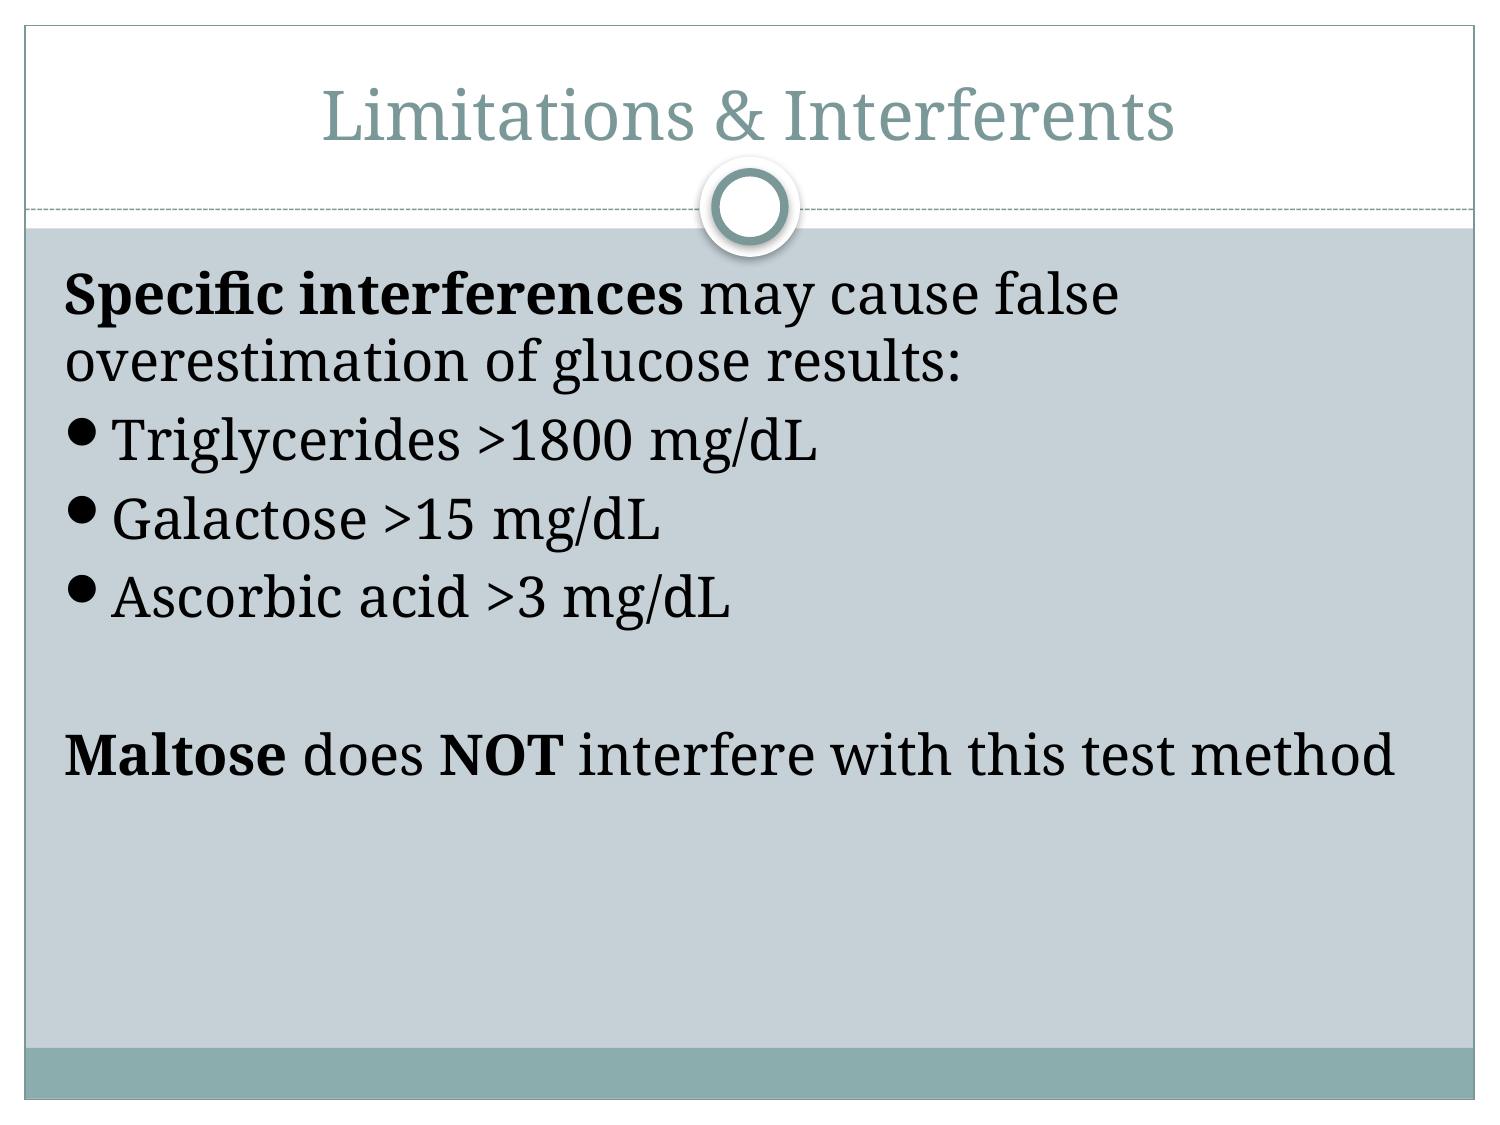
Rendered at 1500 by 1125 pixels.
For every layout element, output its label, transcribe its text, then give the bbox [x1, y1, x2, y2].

list Specific interferences may cause false overestimation of glucose results: Triglycerides >1800 mg/dL Galactose >15 mg/dL Ascorbic acid >3 mg/dL Maltose does NOT interfere with this test method [49, 250, 1445, 1001]
title Limitations & Interferents [49, 37, 1450, 162]
